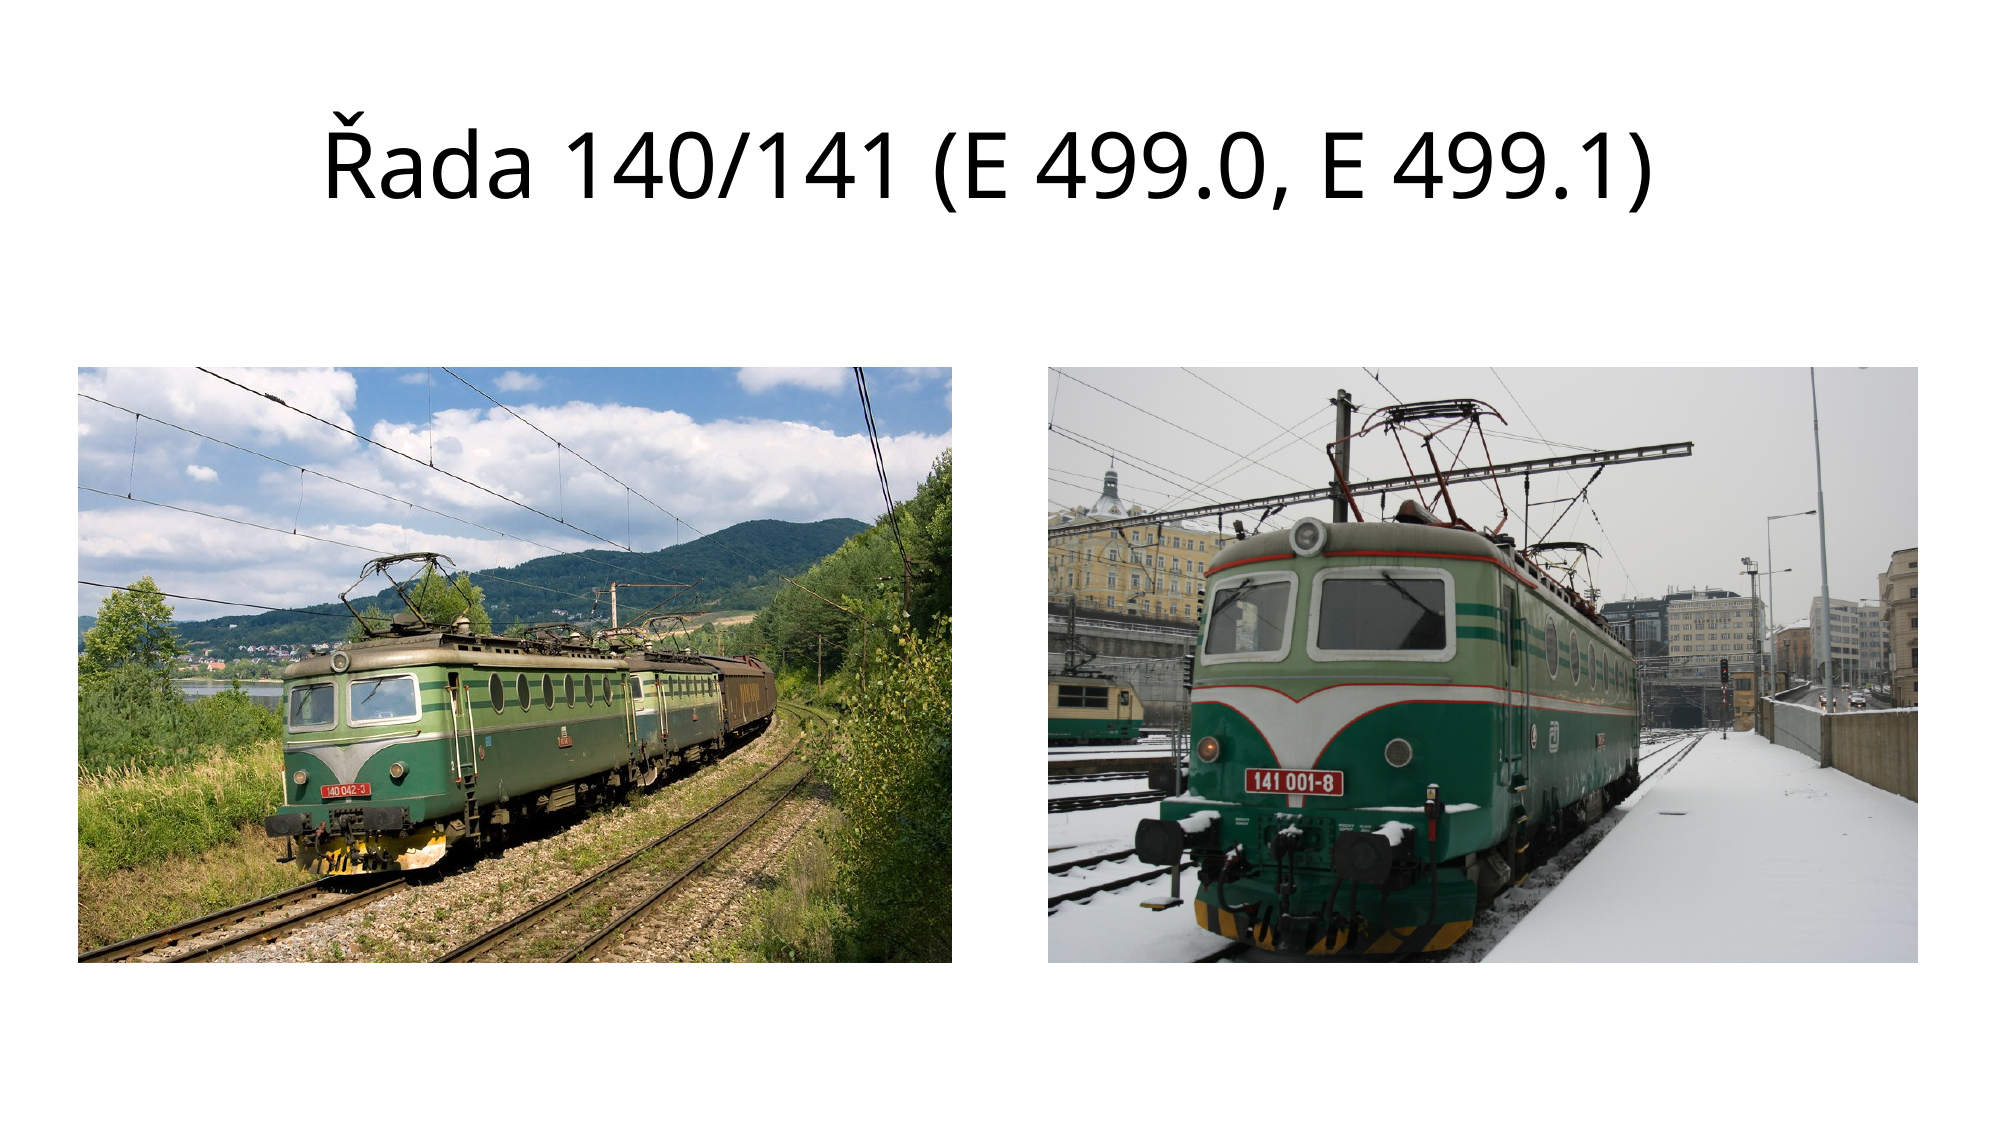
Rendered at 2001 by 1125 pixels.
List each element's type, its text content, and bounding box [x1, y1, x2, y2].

title Řada 140/141 (E 499.0, E 499.1) [137, 59, 1863, 278]
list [1048, 367, 1918, 963]
picture [78, 367, 952, 963]
